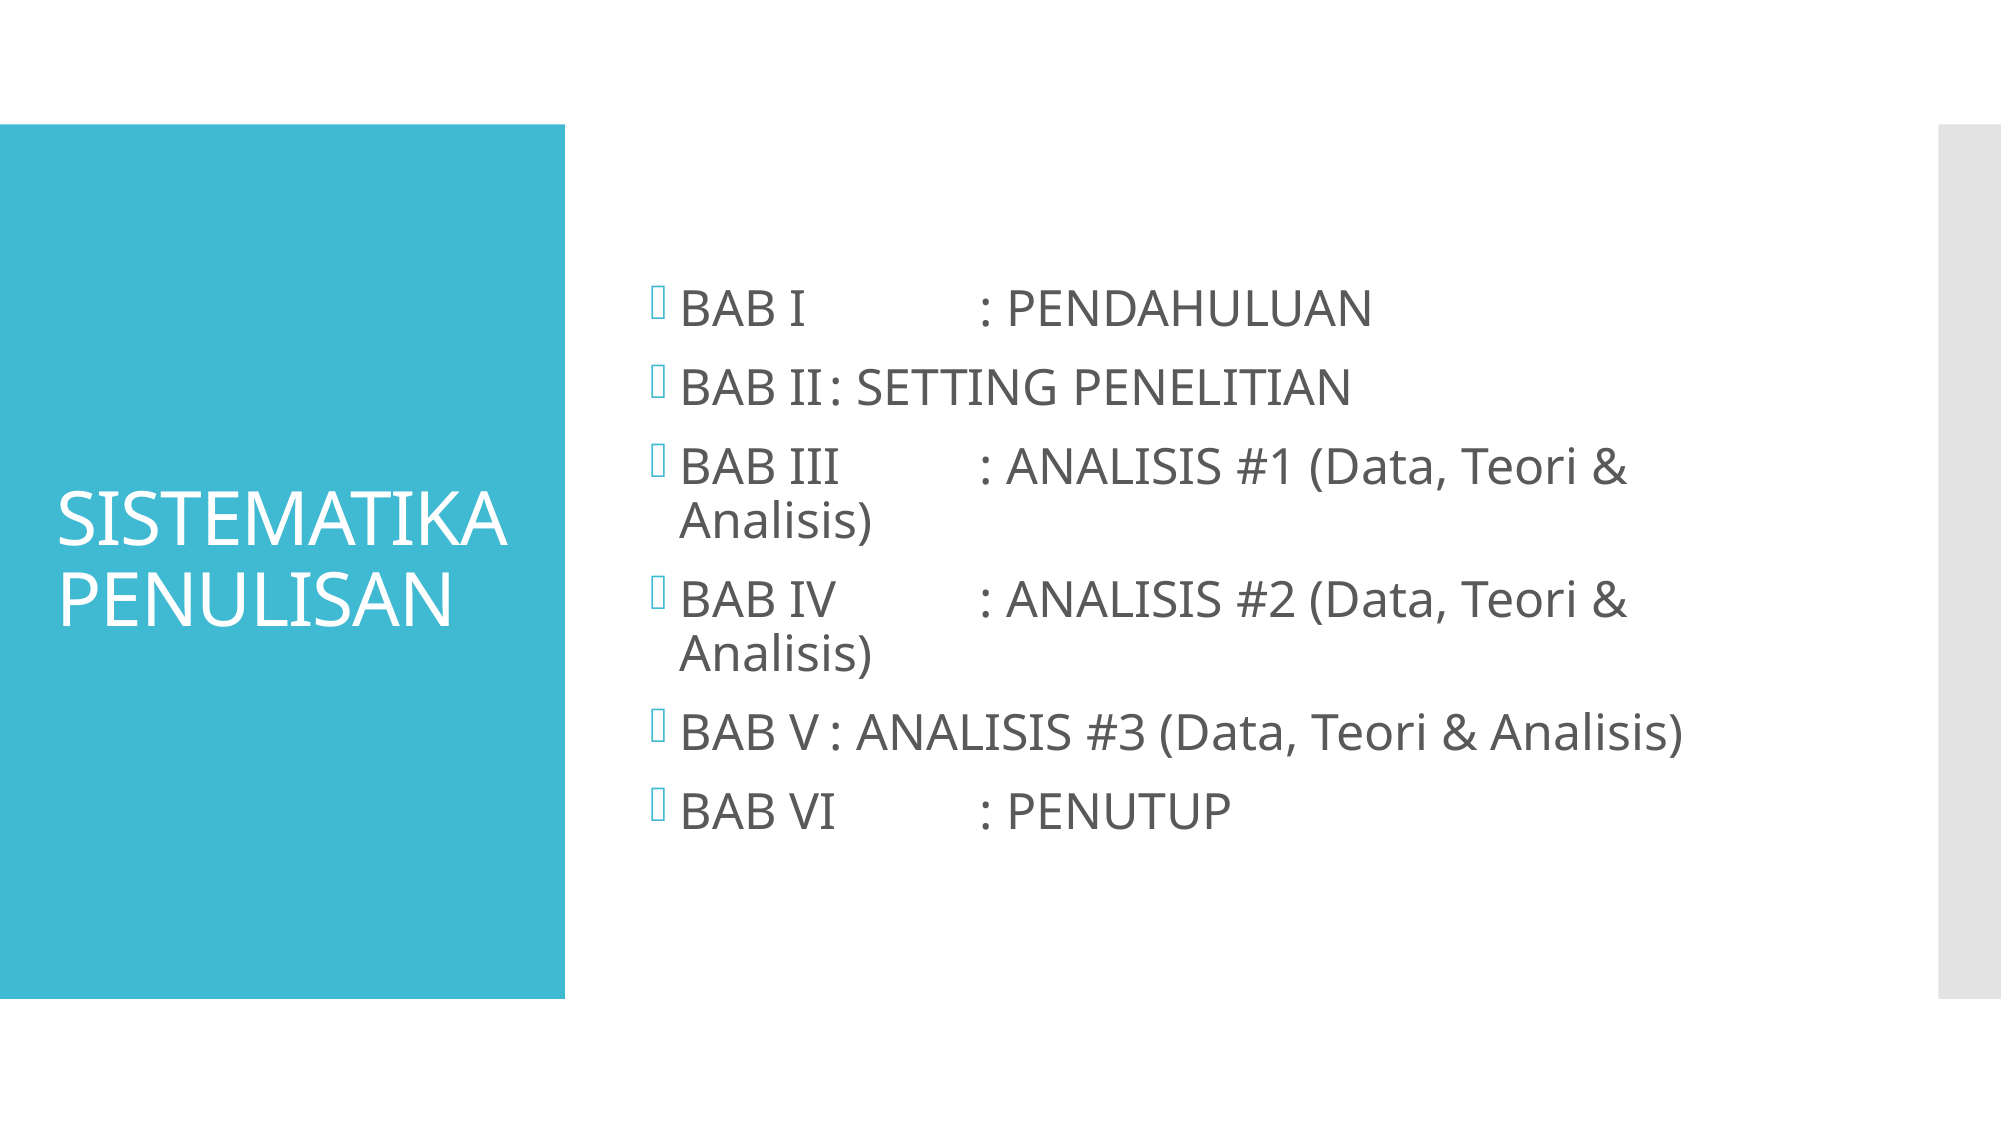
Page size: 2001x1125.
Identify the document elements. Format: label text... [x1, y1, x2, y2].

list BAB I : PENDAHULUAN BAB II : SETTING PENELITIAN BAB III : ANALISIS #1 (Data, Teori & Analisis) BAB IV : ANALISIS #2 (Data, Teori & Analisis) BAB V : ANALISIS #3 (Data, Teori & Analisis) BAB VI : PENUTUP [634, 141, 1835, 982]
title SISTEMATIKA PENULISAN [41, 184, 525, 940]
